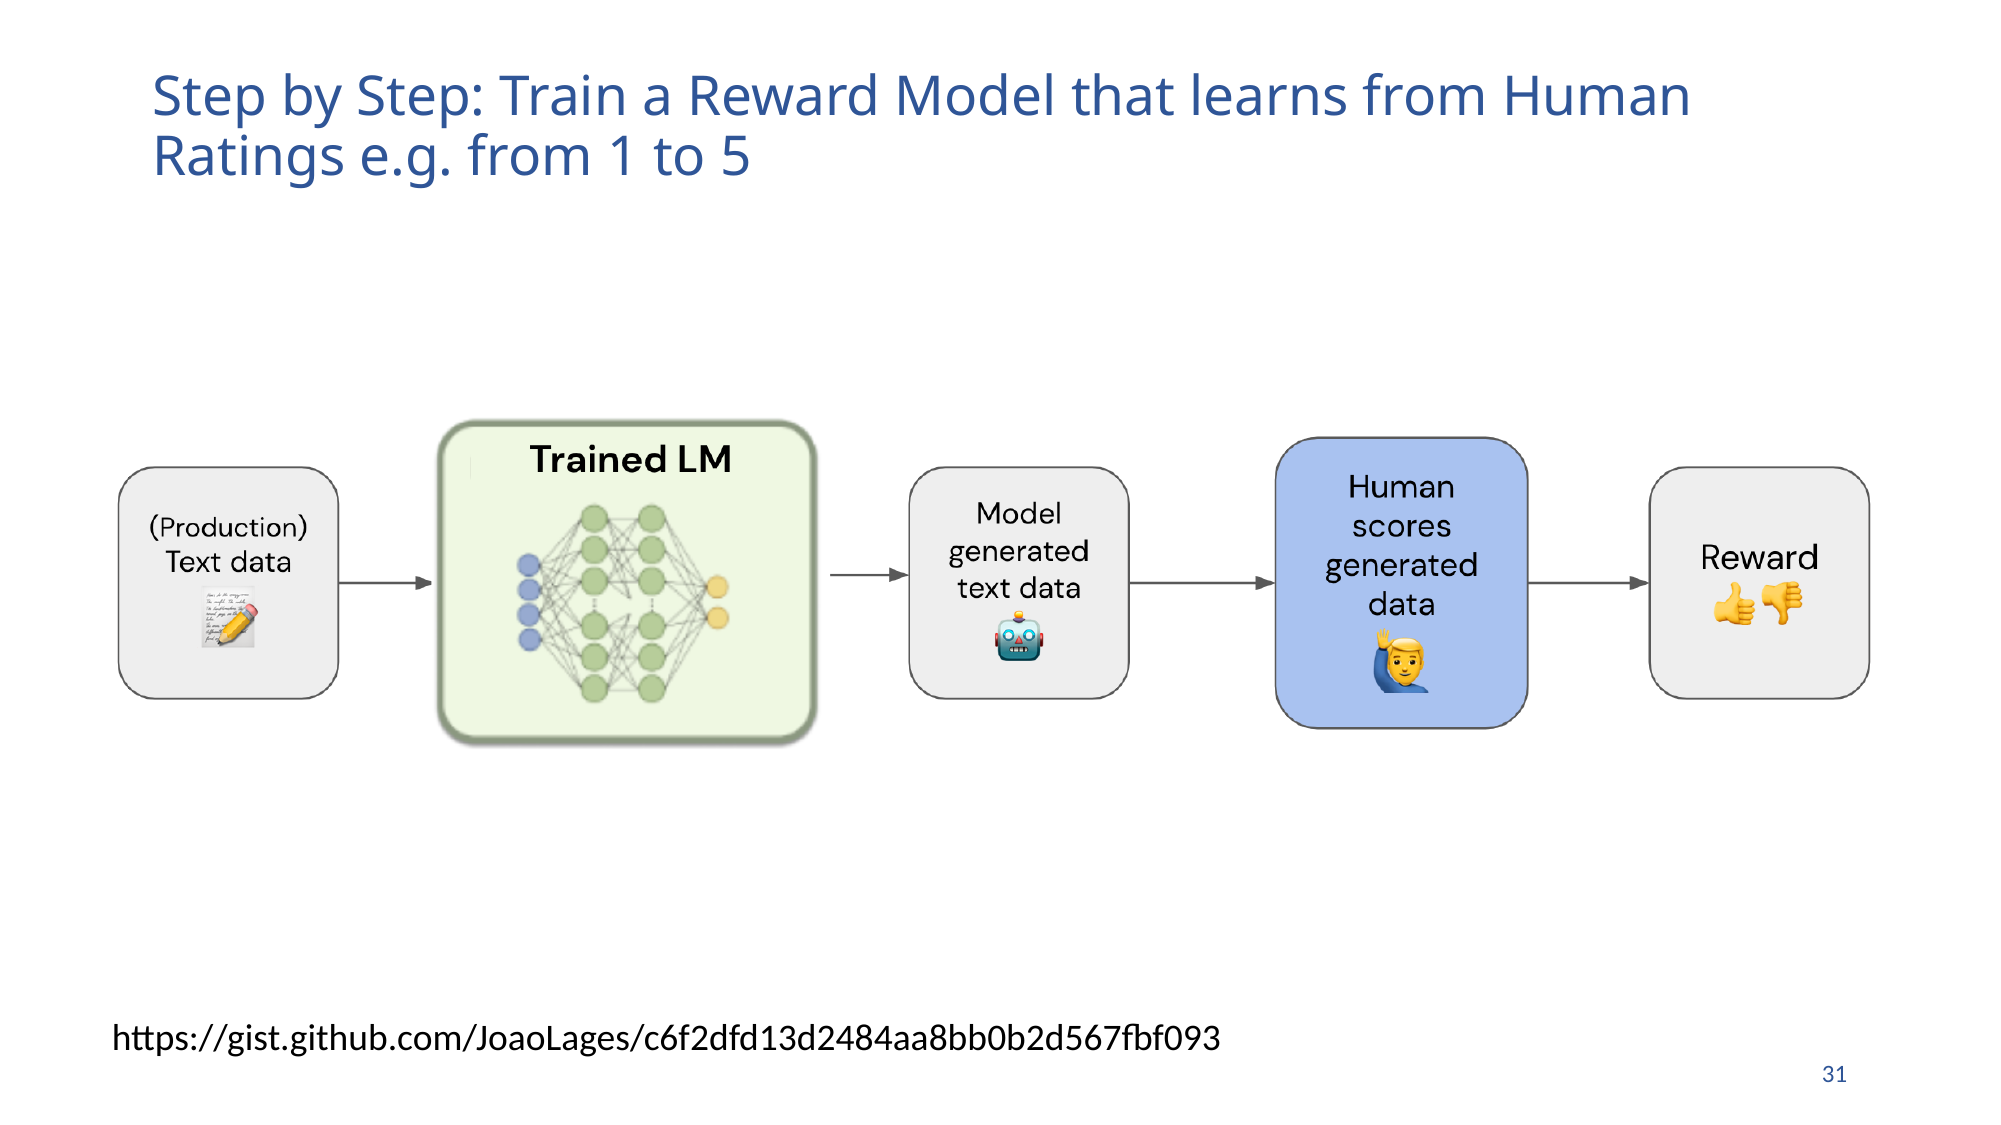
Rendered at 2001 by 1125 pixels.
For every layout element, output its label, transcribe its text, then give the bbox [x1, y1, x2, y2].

picture [97, 405, 1887, 757]
title Step by Step: Train a Reward Model that learns from Human Ratings e.g. from 1 to 5 [137, 59, 1863, 196]
slide_number 30 [1412, 1042, 1863, 1103]
text_box https://gist.github.com/JoaoLages/c6f2dfd13d2484aa8bb0b2d567fbf093 [97, 1005, 1487, 1066]
